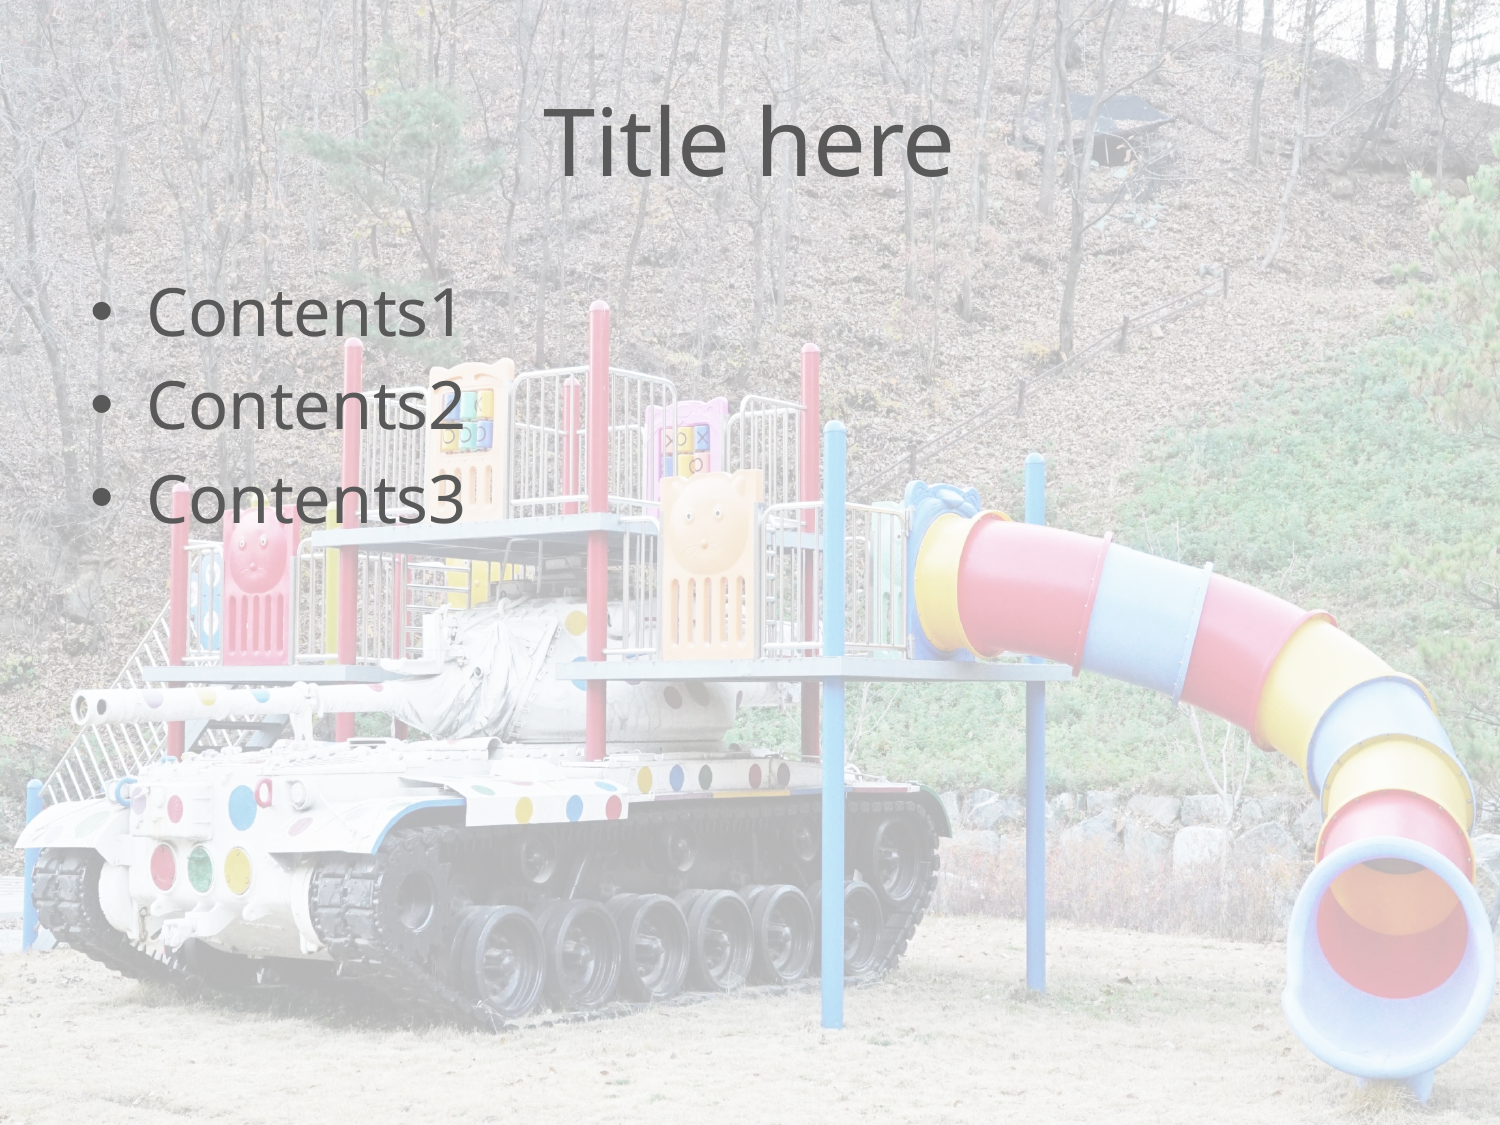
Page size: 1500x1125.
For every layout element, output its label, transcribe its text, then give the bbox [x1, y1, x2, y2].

text_box [0, 0, 1500, 1125]
title Title here [75, 45, 1425, 233]
list Contents1 Contents2 Contents3 [75, 262, 1425, 1005]
